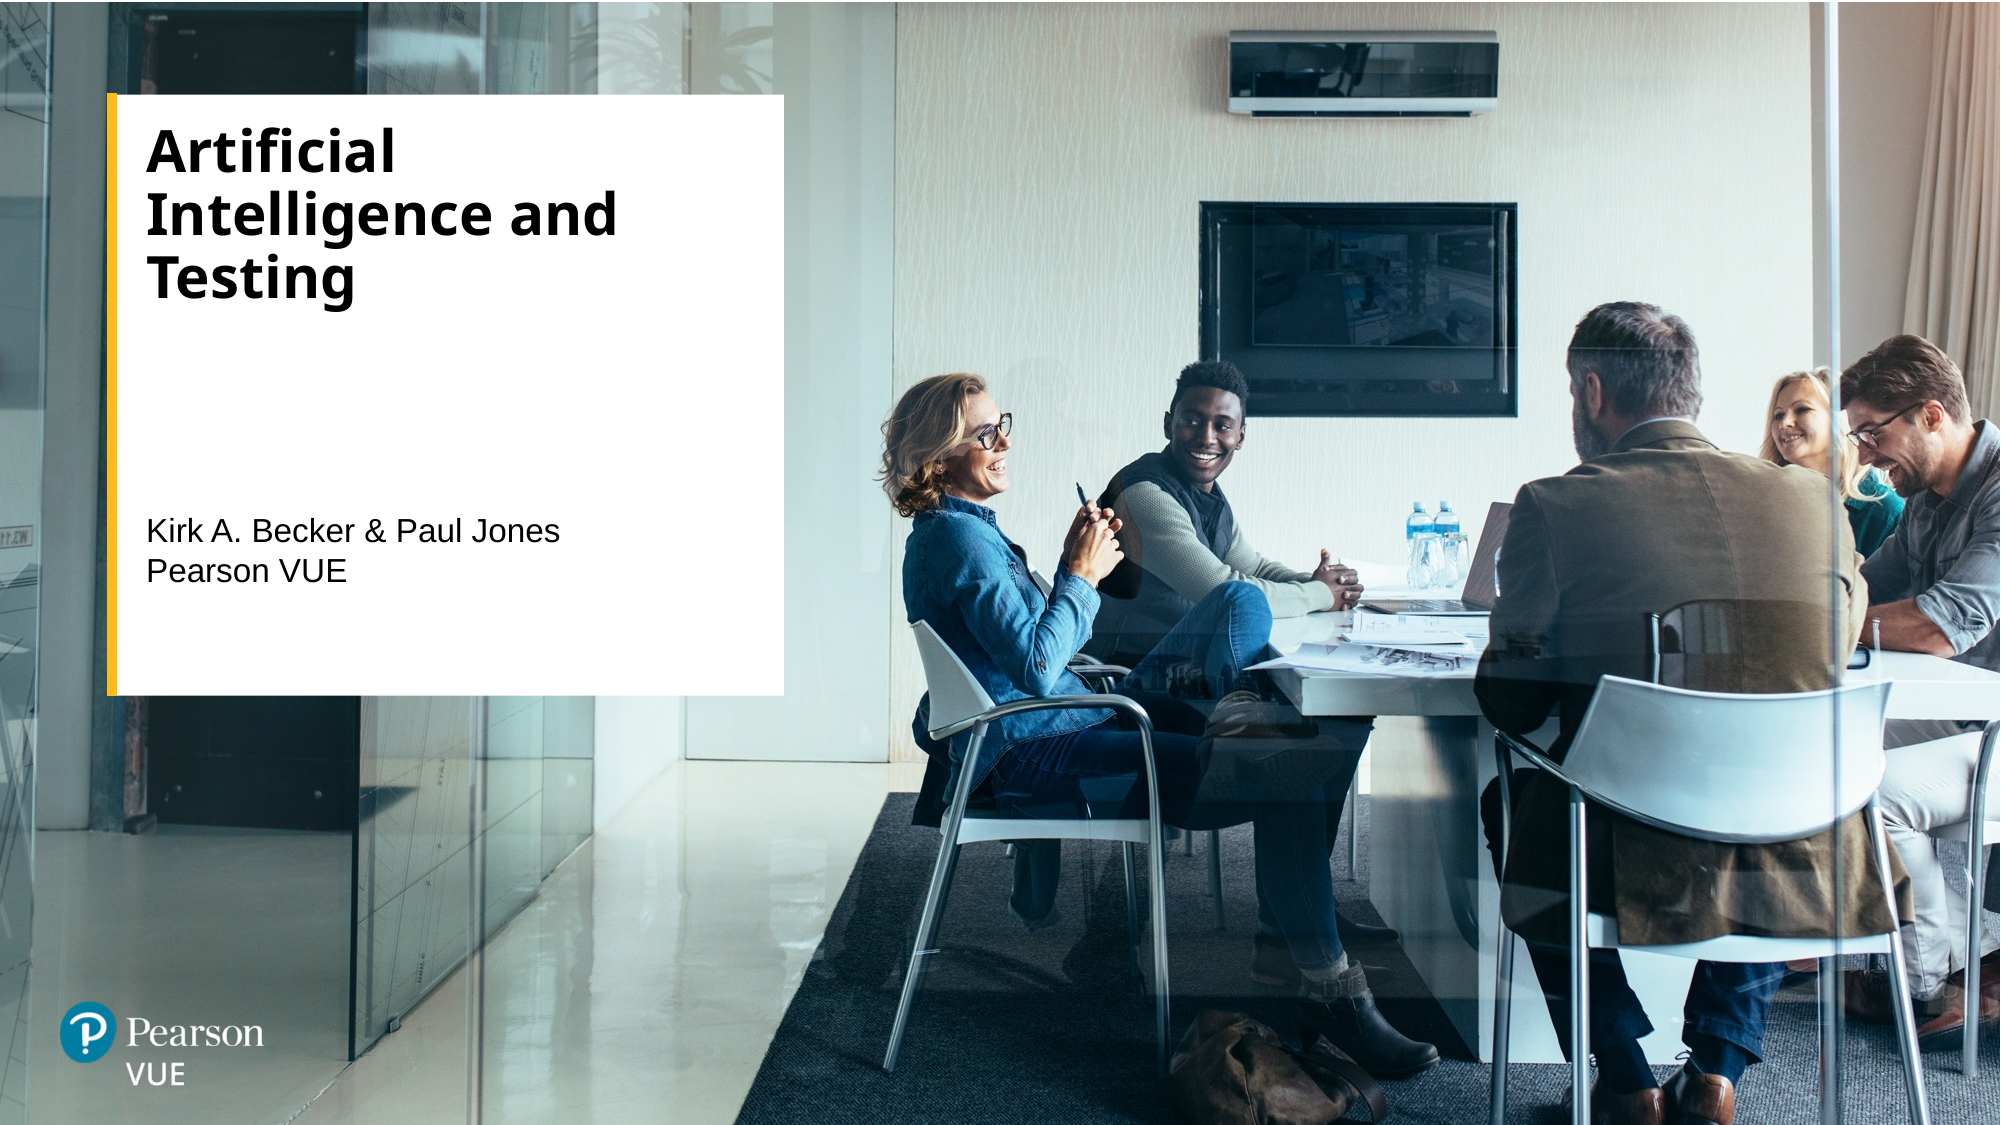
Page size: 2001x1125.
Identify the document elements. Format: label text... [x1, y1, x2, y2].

subtitle Kirk A. Becker & Paul Jones Pearson VUE [131, 555, 757, 689]
picture [0, 2, 2000, 1125]
title Artificial Intelligence and Testing [131, 114, 759, 555]
